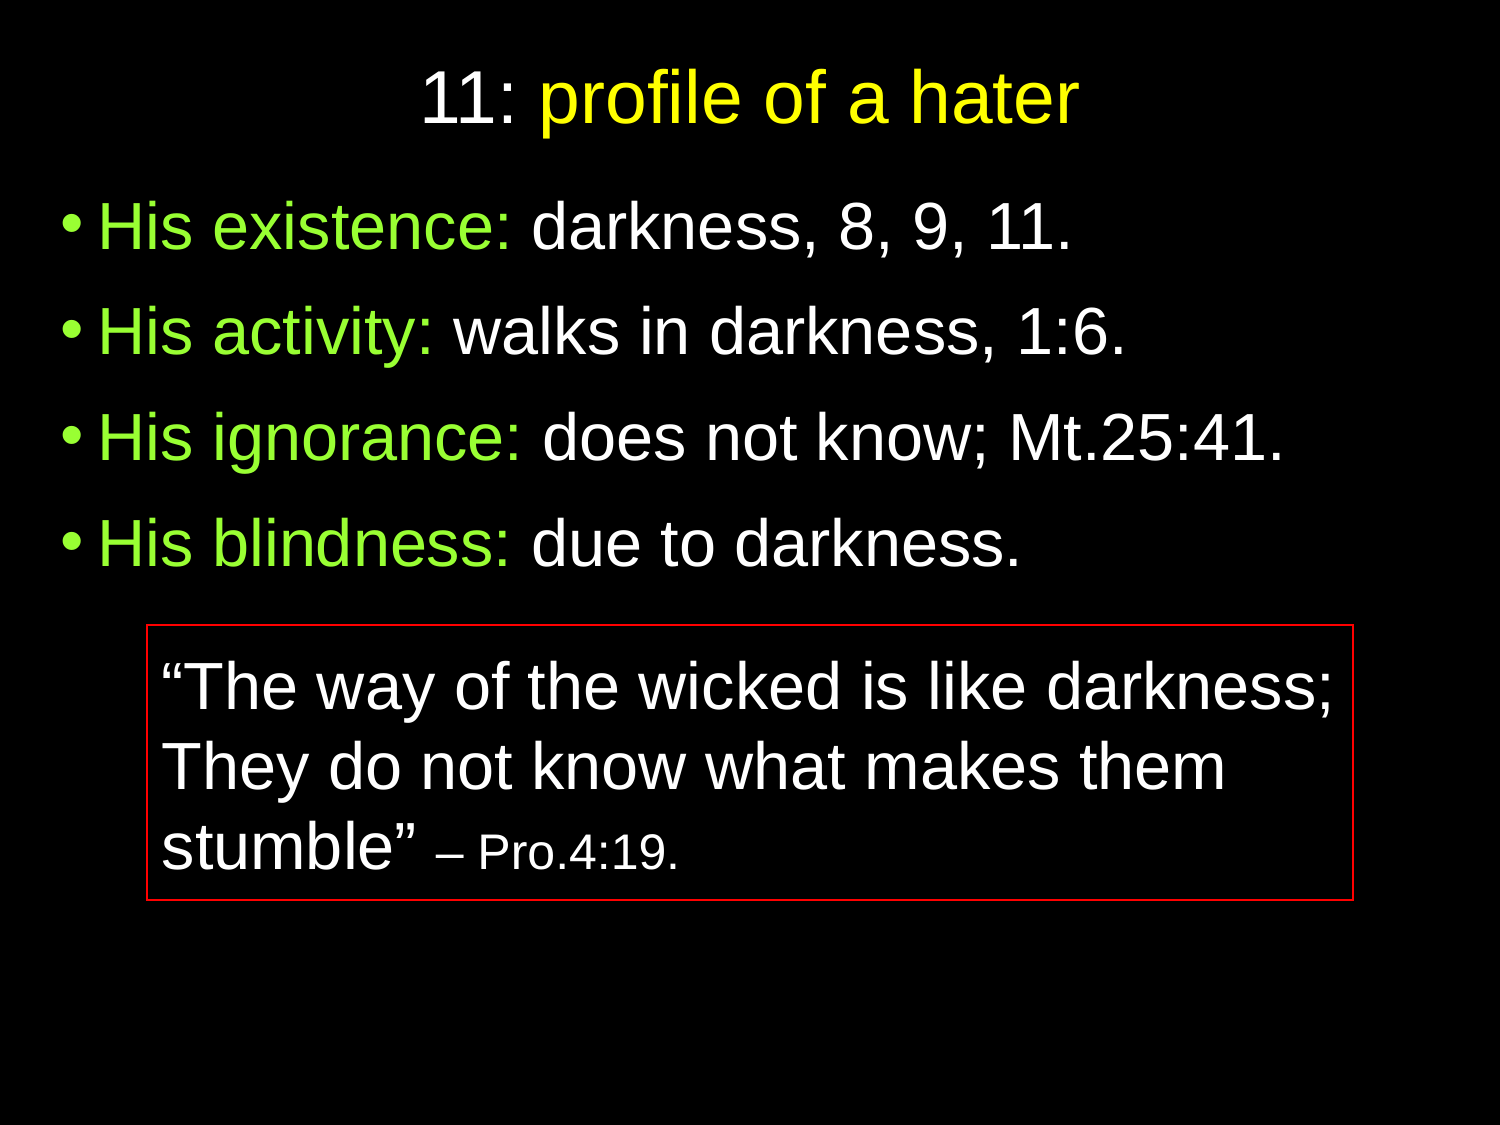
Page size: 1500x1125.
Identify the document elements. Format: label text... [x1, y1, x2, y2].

list His existence: darkness, 8, 9, 11. His activity: walks in darkness, 1:6. His ignorance: does not know; Mt.25:41. His blindness: due to darkness. [45, 174, 1458, 1050]
text_box “The way of the wicked is like darkness; They do not know what makes them stumble” – Pro.4:19. [146, 624, 1354, 901]
title 11: profile of a hater [75, 12, 1425, 174]
